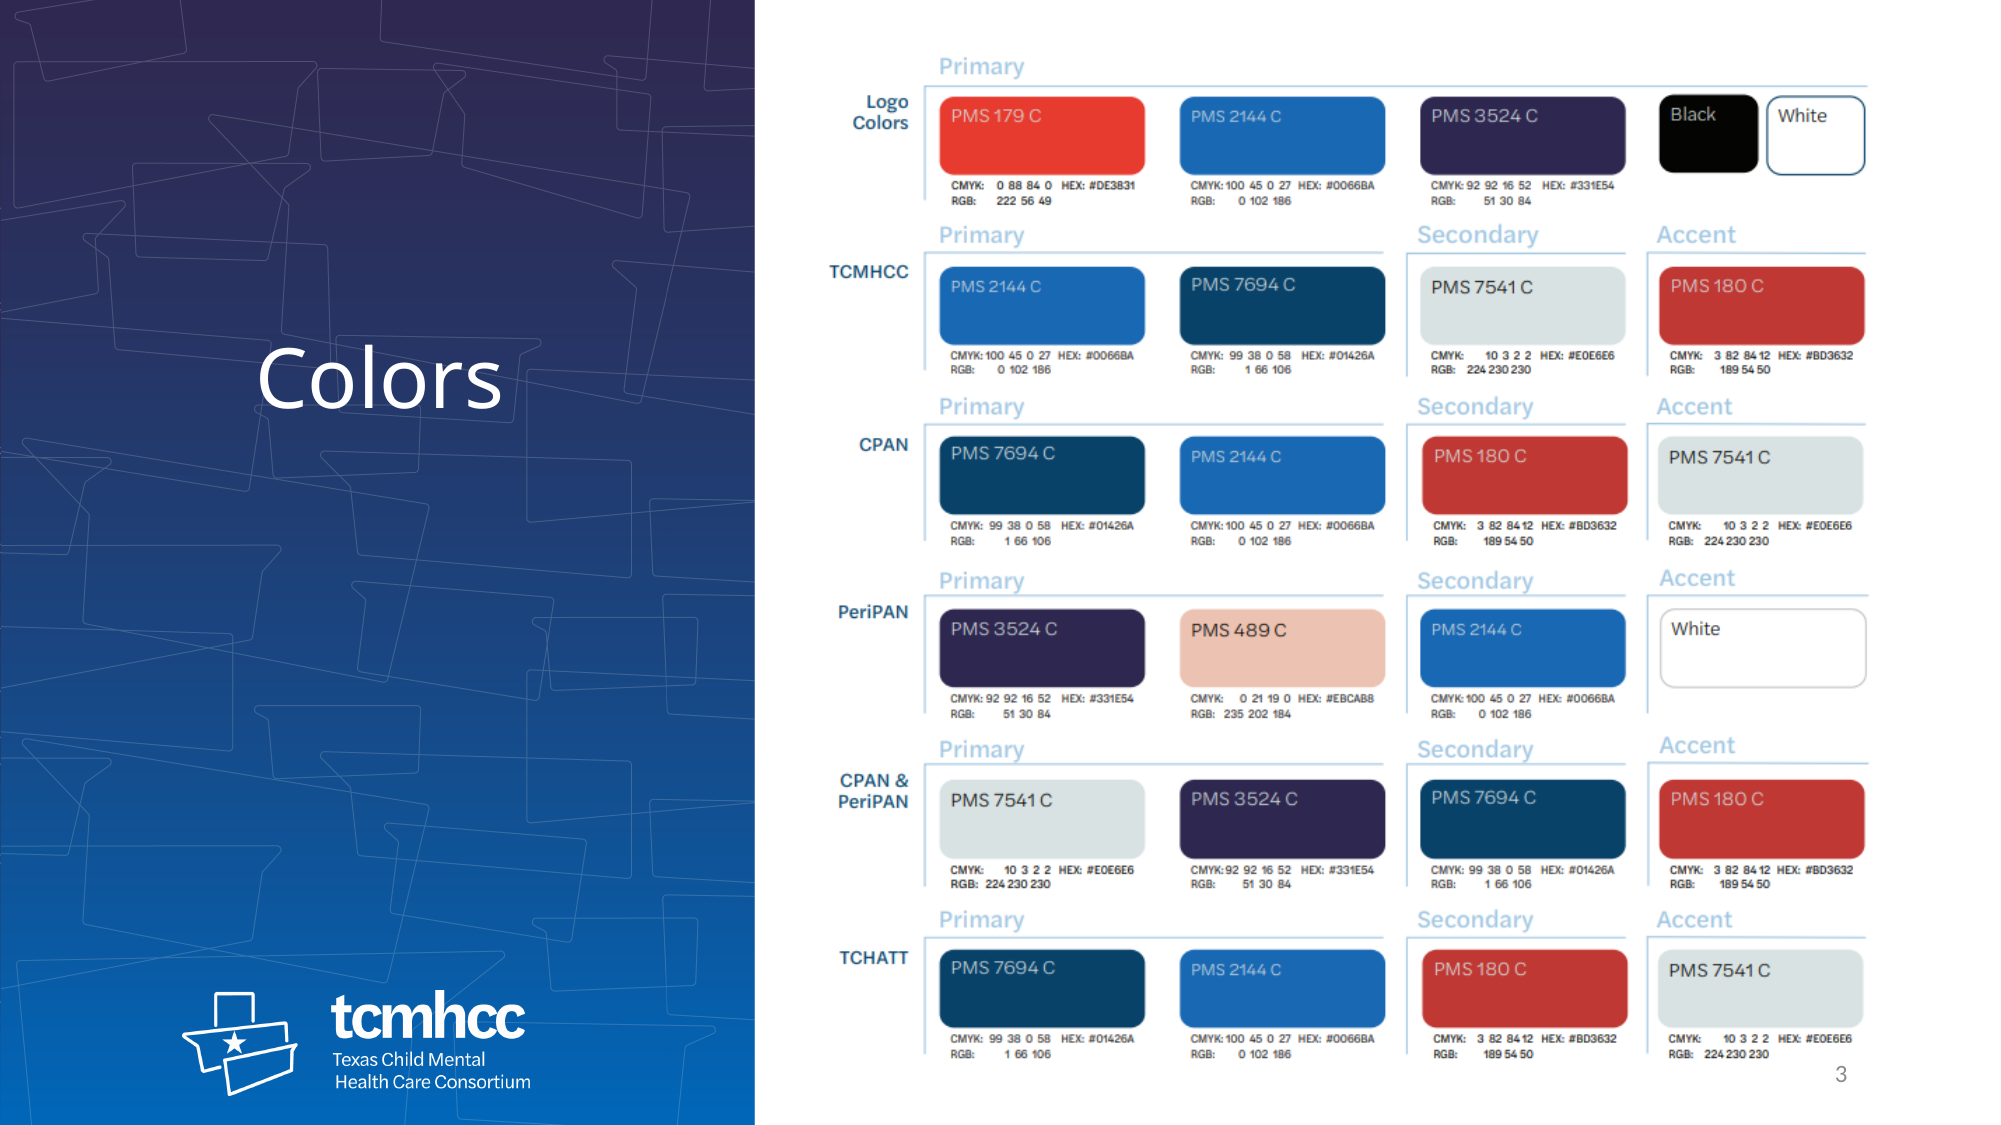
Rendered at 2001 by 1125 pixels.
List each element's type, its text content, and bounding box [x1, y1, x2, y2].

picture [0, 0, 1999, 1125]
slide_number 3 [1412, 1062, 1863, 1103]
list Colors [68, 73, 692, 689]
